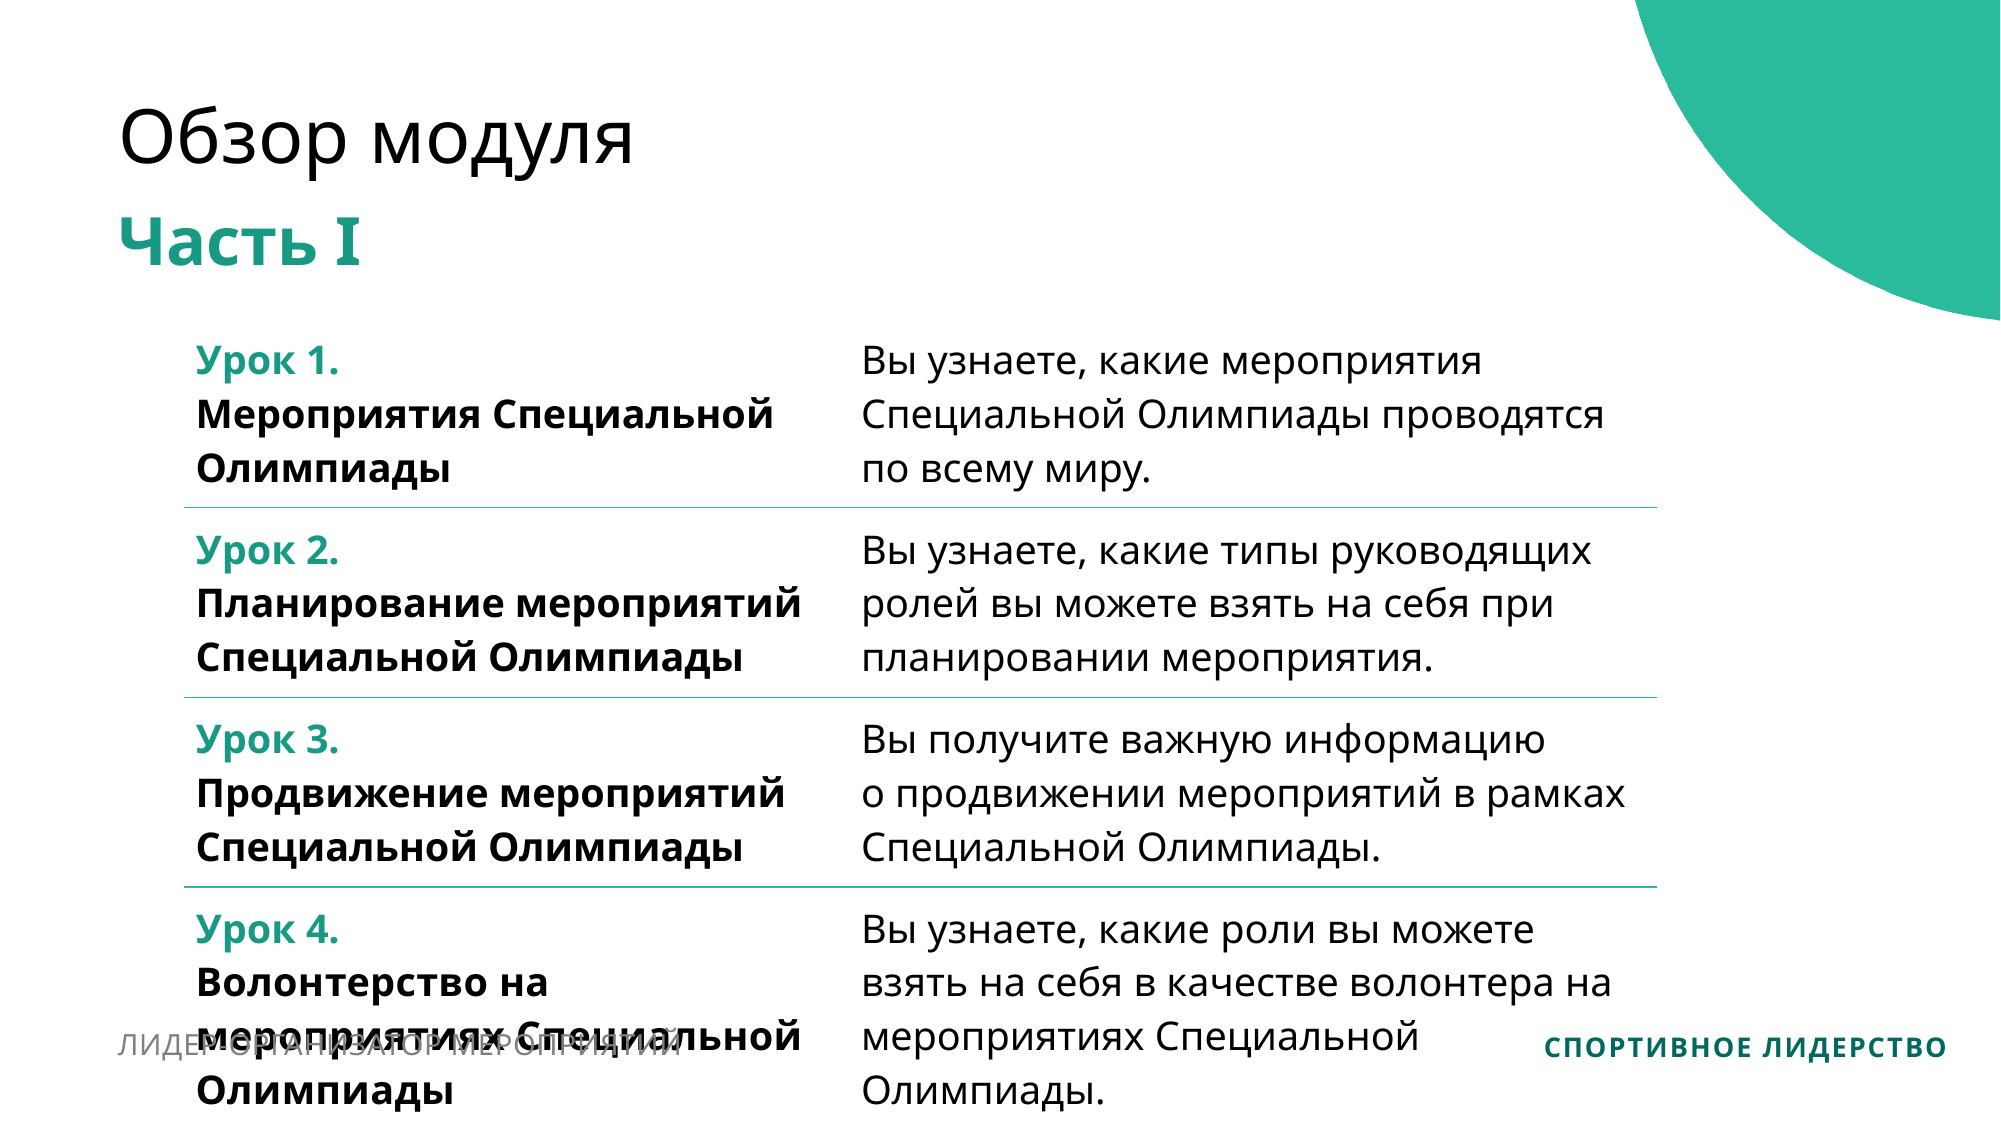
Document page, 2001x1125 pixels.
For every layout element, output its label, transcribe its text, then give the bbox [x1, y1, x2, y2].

table_cell Урок 4. Волонтерство на мероприятиях Специальной Олимпиады [184, 888, 849, 1019]
picture [0, 0, 2001, 1125]
text_box ЛИДЕР-ОРГАНИЗАТОР МЕРОПРИЯТИЙ [103, 1019, 1032, 1069]
table_cell Урок 4. Волонтерство на мероприятиях Специальной Олимпиады [184, 1069, 849, 1125]
table_cell Вы узнаете, какие роли вы можете взять на себя в качестве волонтера на мероприятиях Специальной Олимпиады. [849, 888, 1657, 1125]
table_header Урок 1. Мероприятия Специальной Олимпиады [184, 318, 849, 507]
table_cell Урок 2. Планирование мероприятий Специальной Олимпиады [184, 508, 849, 697]
table_cell Вы получите важную информацию о продвижении мероприятий в рамках Специальной Олимпиады. [849, 698, 1657, 886]
list Обзор модуля [103, 91, 1680, 187]
list Часть I [103, 200, 1677, 296]
table_cell Урок 3. Продвижение мероприятий Специальной Олимпиады [184, 698, 849, 886]
table_cell Вы узнаете, какие типы руководящих ролей вы можете взять на себя при планировании мероприятия. [849, 508, 1657, 697]
table_header Вы узнаете, какие мероприятия Специальной Олимпиады проводятся по всему миру. [849, 318, 1657, 507]
